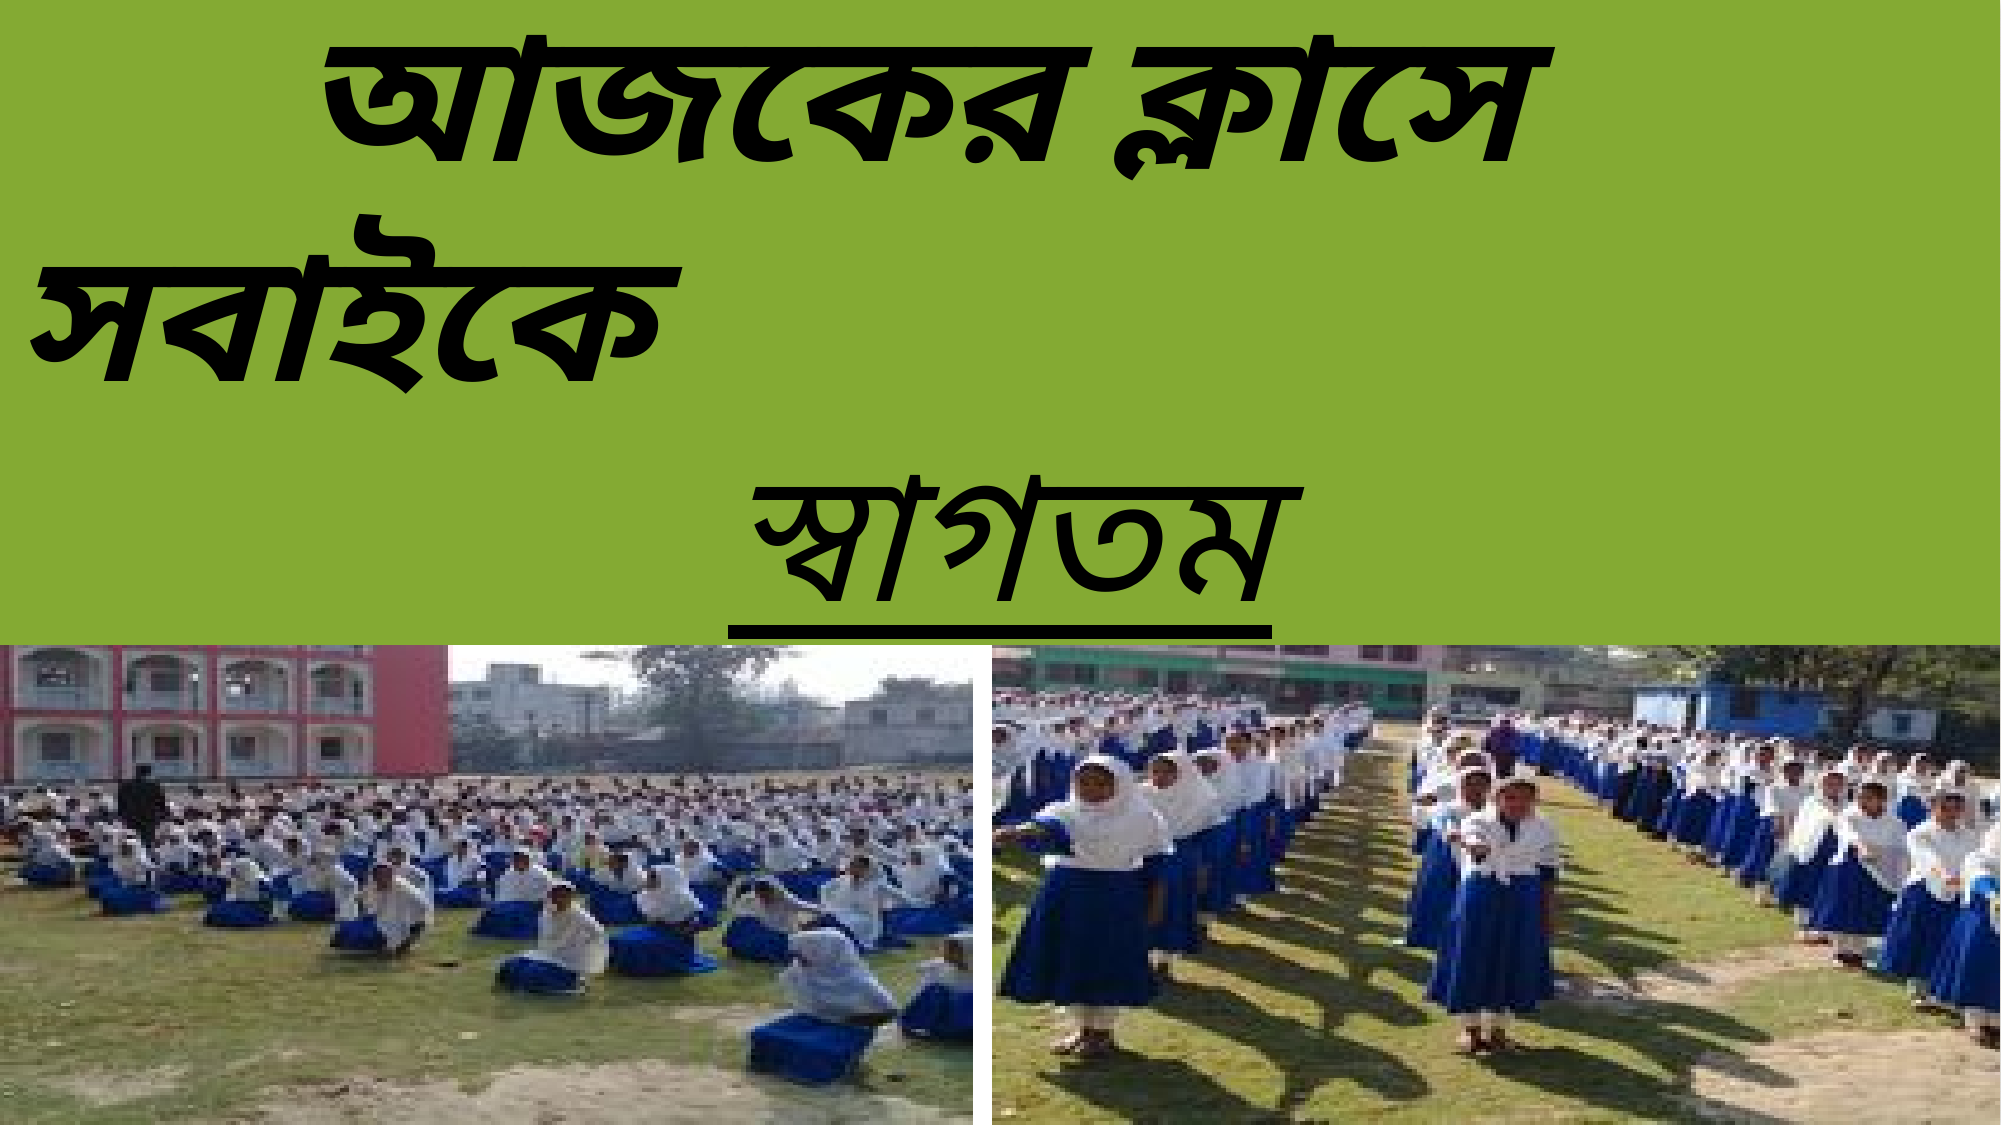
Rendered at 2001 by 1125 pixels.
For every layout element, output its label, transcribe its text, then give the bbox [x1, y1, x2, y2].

picture [0, 448, 974, 1125]
picture [991, 448, 2000, 1125]
text_box আজকের ক্লাসে সবাইকে স্বাগতম [0, 0, 2000, 645]
